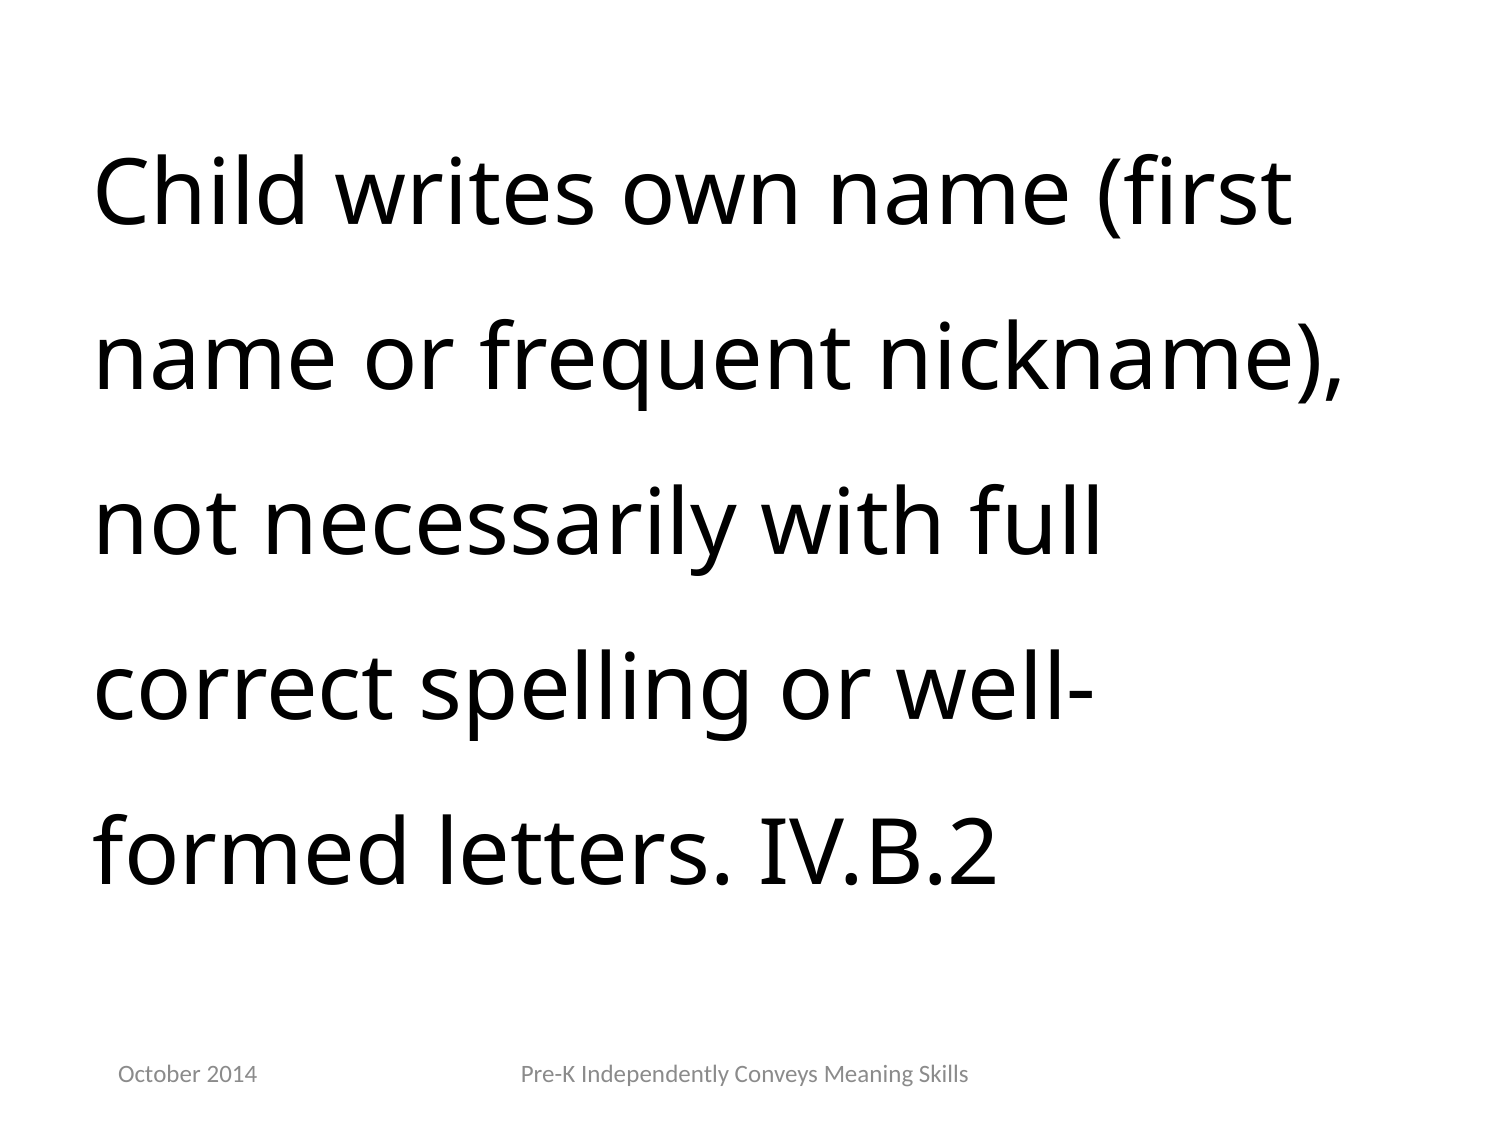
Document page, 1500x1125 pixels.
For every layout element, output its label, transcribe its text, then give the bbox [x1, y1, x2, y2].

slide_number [103, 1042, 441, 1103]
footer Pre-K Independently Conveys Meaning Skills [492, 1042, 999, 1103]
subtitle Child writes own name (first name or frequent nickname), not necessarily with full correct spelling or well‐ formed letters. IV.B.2 [78, 70, 1429, 1014]
